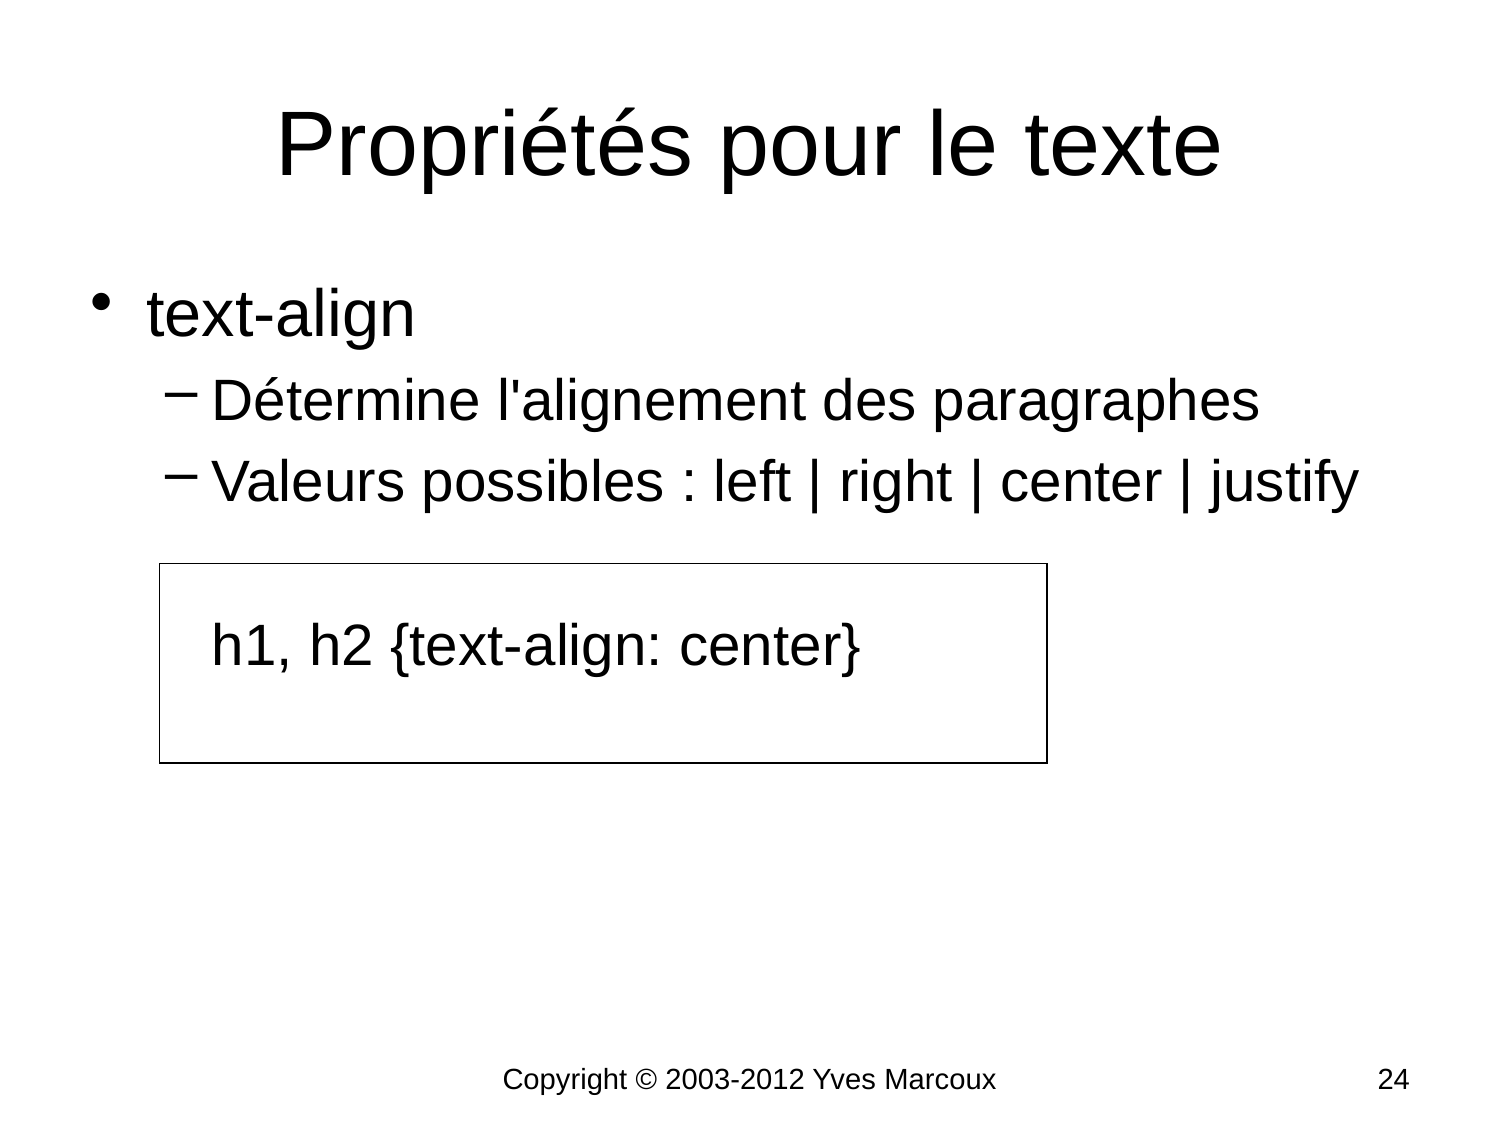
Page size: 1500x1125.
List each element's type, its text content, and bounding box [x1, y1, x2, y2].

text_box [159, 563, 1047, 764]
list text-align Détermine l'alignement des paragraphes Valeurs possibles : left | right | center | justify h1, h2 {text-align: center} [74, 262, 1426, 1006]
footer Copyright © 2003-2012 Yves Marcoux [430, 1024, 1070, 1103]
title Propriétés pour le texte [74, 44, 1426, 233]
slide_number 24 [1074, 1024, 1426, 1103]
